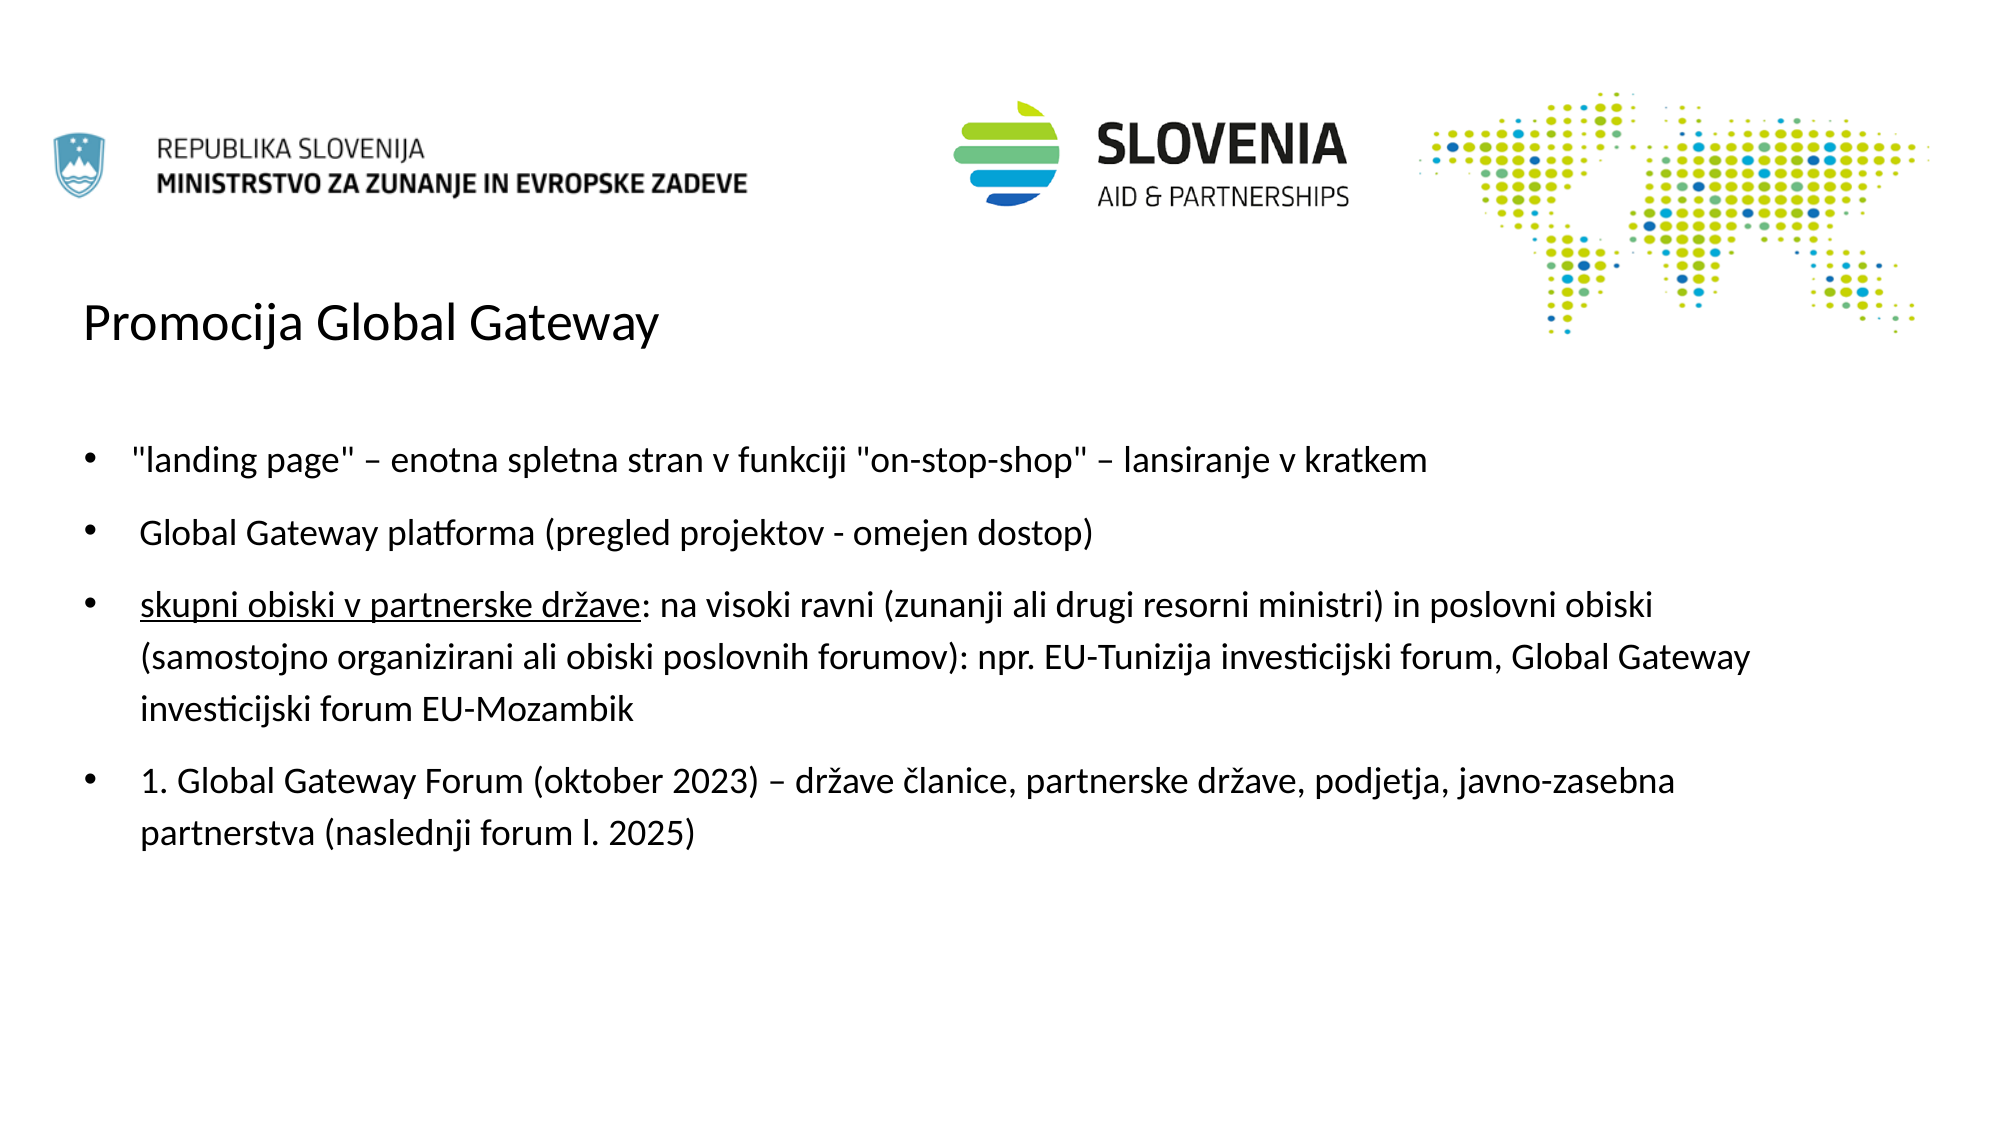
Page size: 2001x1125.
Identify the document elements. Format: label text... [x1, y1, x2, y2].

picture [1364, 43, 2000, 390]
picture [52, 130, 758, 205]
list "landing page" – enotna spletna stran v funkciji "on-stop-shop" – lansiranje v kratkem Global Gateway platforma (pregled projektov - omejen dostop) skupni obiski v partnerske države: na visoki ravni (zunanji ali drugi resorni ministri) in poslovni obiski (samostojno organizirani ali obiski poslovnih forumov): npr. EU-Tunizija investicijski forum, Global Gateway investicijski forum EU-Mozambik 1. Global Gateway Forum (oktober 2023) – države članice, partnerske države, podjetja, javno-zasebna partnerstva (naslednji forum l. 2025) [68, 359, 1863, 1088]
title Promocija Global Gateway [68, 286, 1364, 359]
picture [953, 100, 1349, 207]
